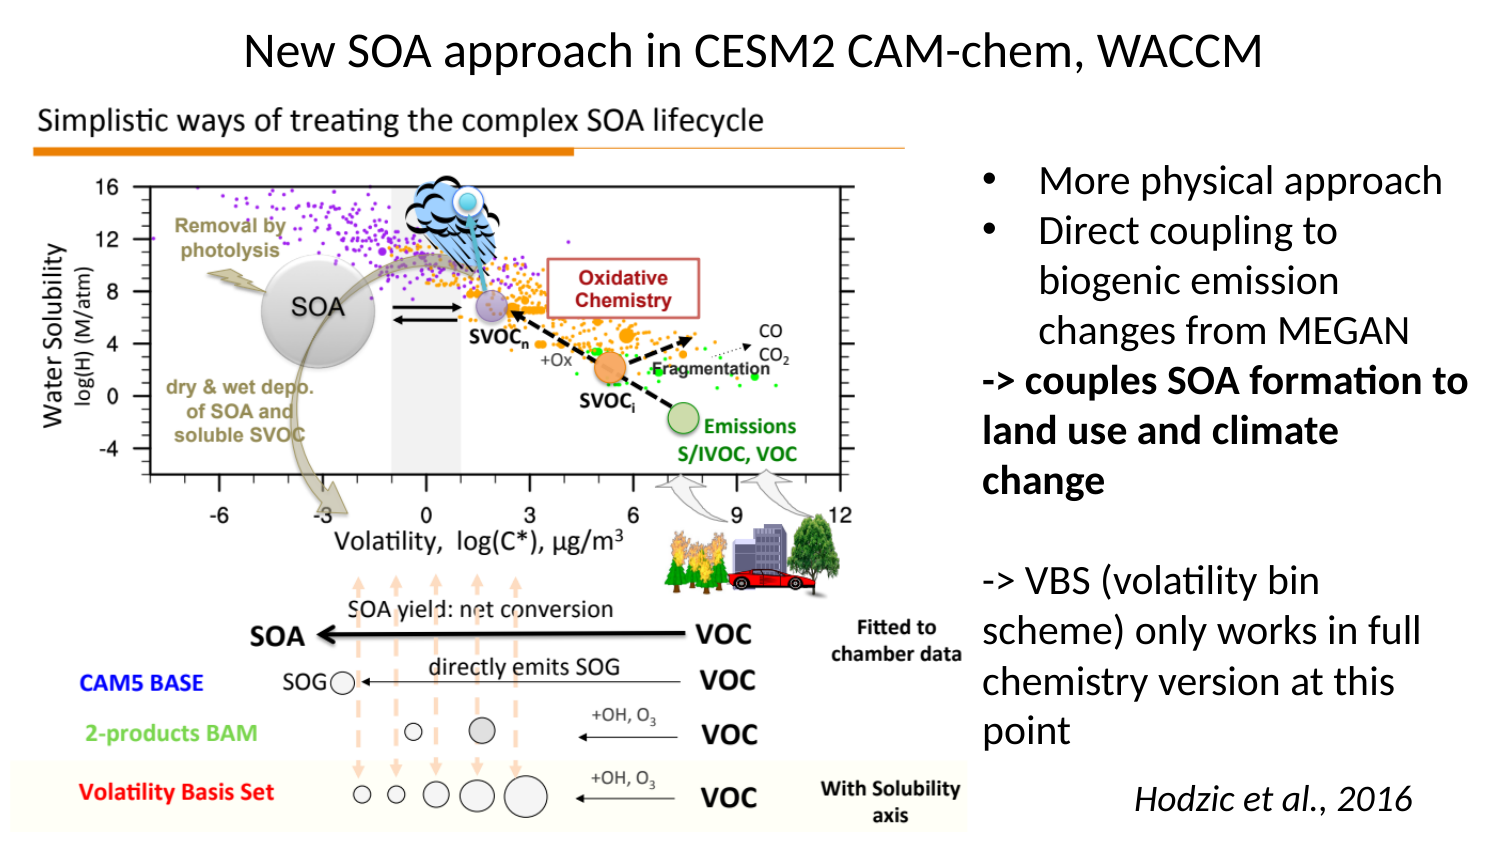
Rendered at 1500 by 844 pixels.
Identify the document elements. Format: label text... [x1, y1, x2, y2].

title New SOA approach in CESM2 CAM-chem, WACCM [196, 0, 1311, 104]
text_box More physical approach Direct coupling to biogenic emission changes from MEGAN -> couples SOA formation to land use and climate change -> VBS (volatility bin scheme) only works in full chemistry version at this point [968, 145, 1487, 811]
picture [10, 103, 968, 832]
text_box Hodzic et al., 2016 [1119, 766, 1428, 827]
